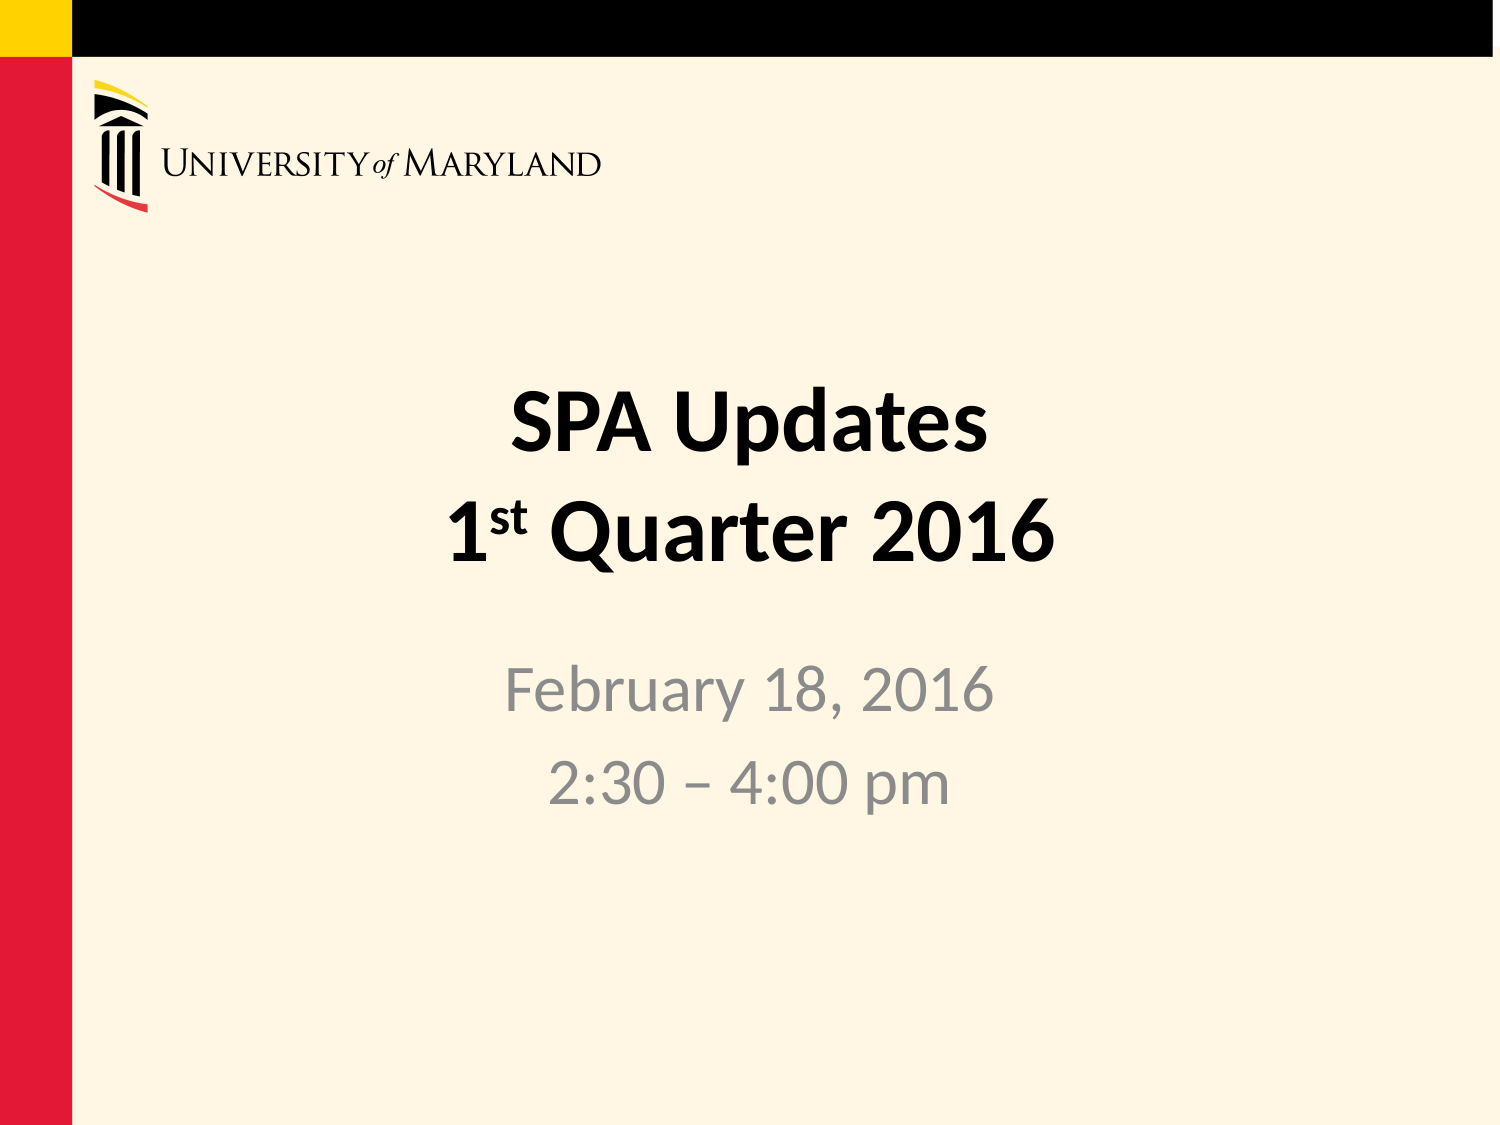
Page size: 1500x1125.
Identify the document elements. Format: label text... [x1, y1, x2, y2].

title SPA Updates 1st Quarter 2016 [112, 349, 1388, 591]
picture [0, 0, 1500, 1125]
subtitle February 18, 2016 2:30 – 4:00 pm [225, 637, 1275, 925]
